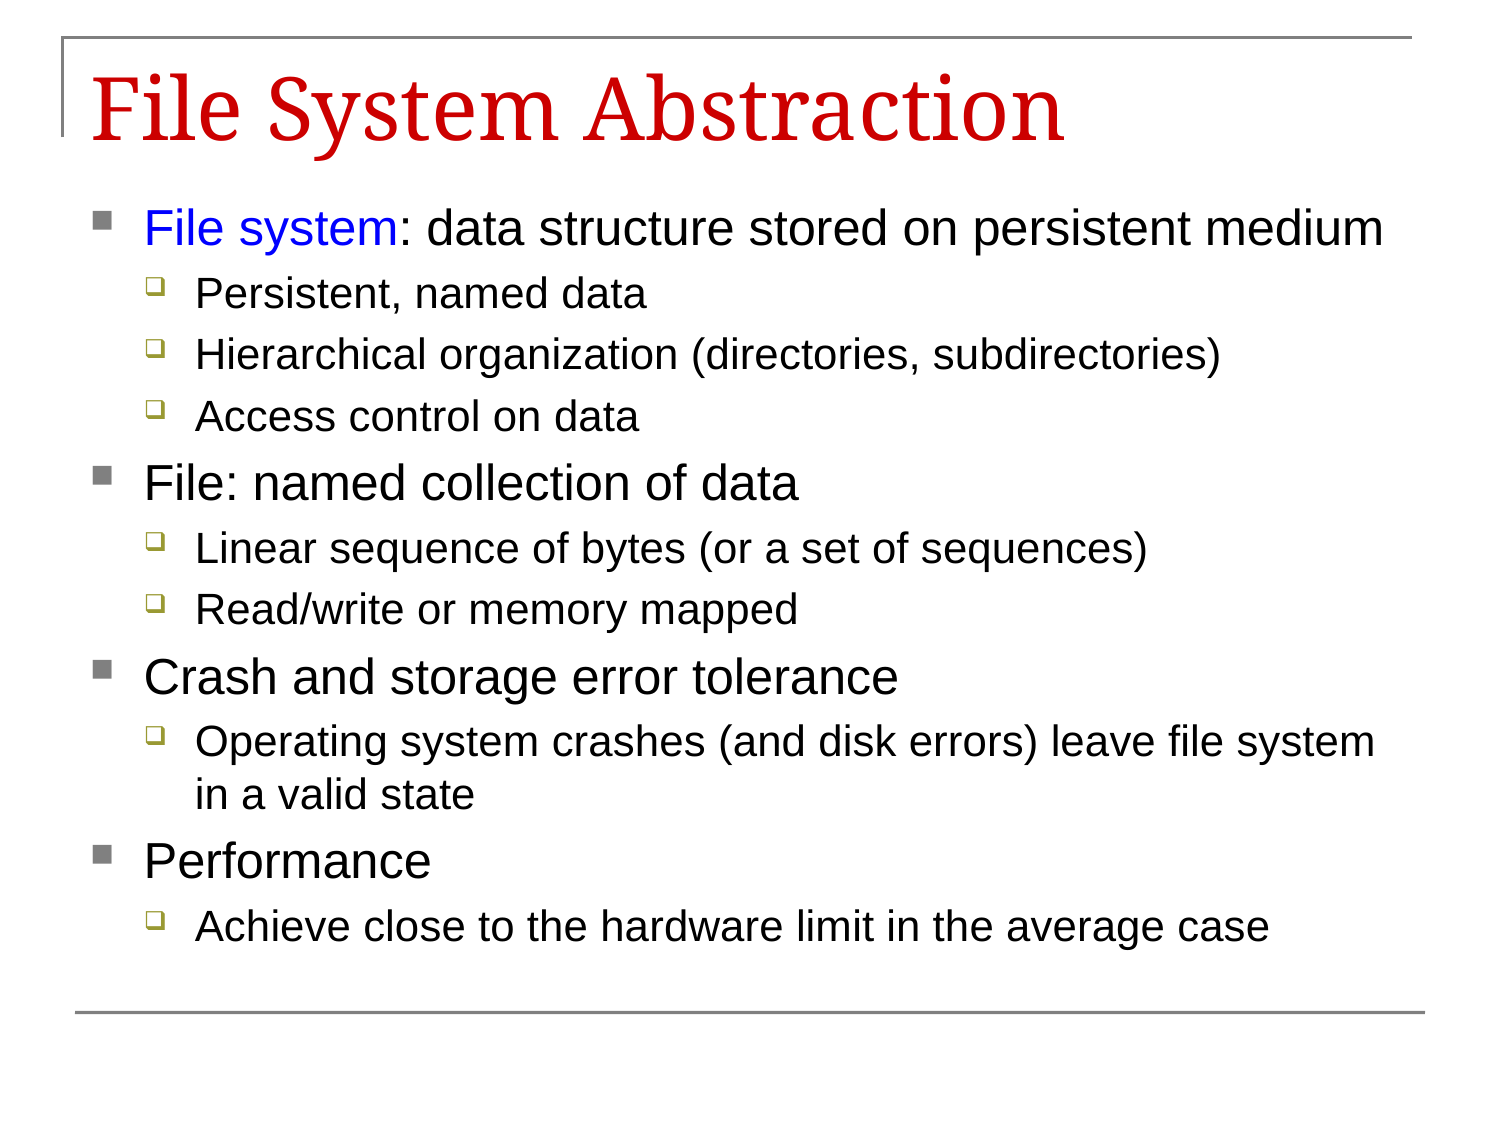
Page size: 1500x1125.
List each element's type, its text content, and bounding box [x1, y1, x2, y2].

title File System Abstraction [75, 45, 1425, 163]
list File system: data structure stored on persistent medium Persistent, named data Hierarchical organization (directories, subdirectories) Access control on data File: named collection of data Linear sequence of bytes (or a set of sequences) Read/write or memory mapped Crash and storage error tolerance Operating system crashes (and disk errors) leave file system in a valid state Performance Achieve close to the hardware limit in the average case [75, 187, 1425, 1006]
